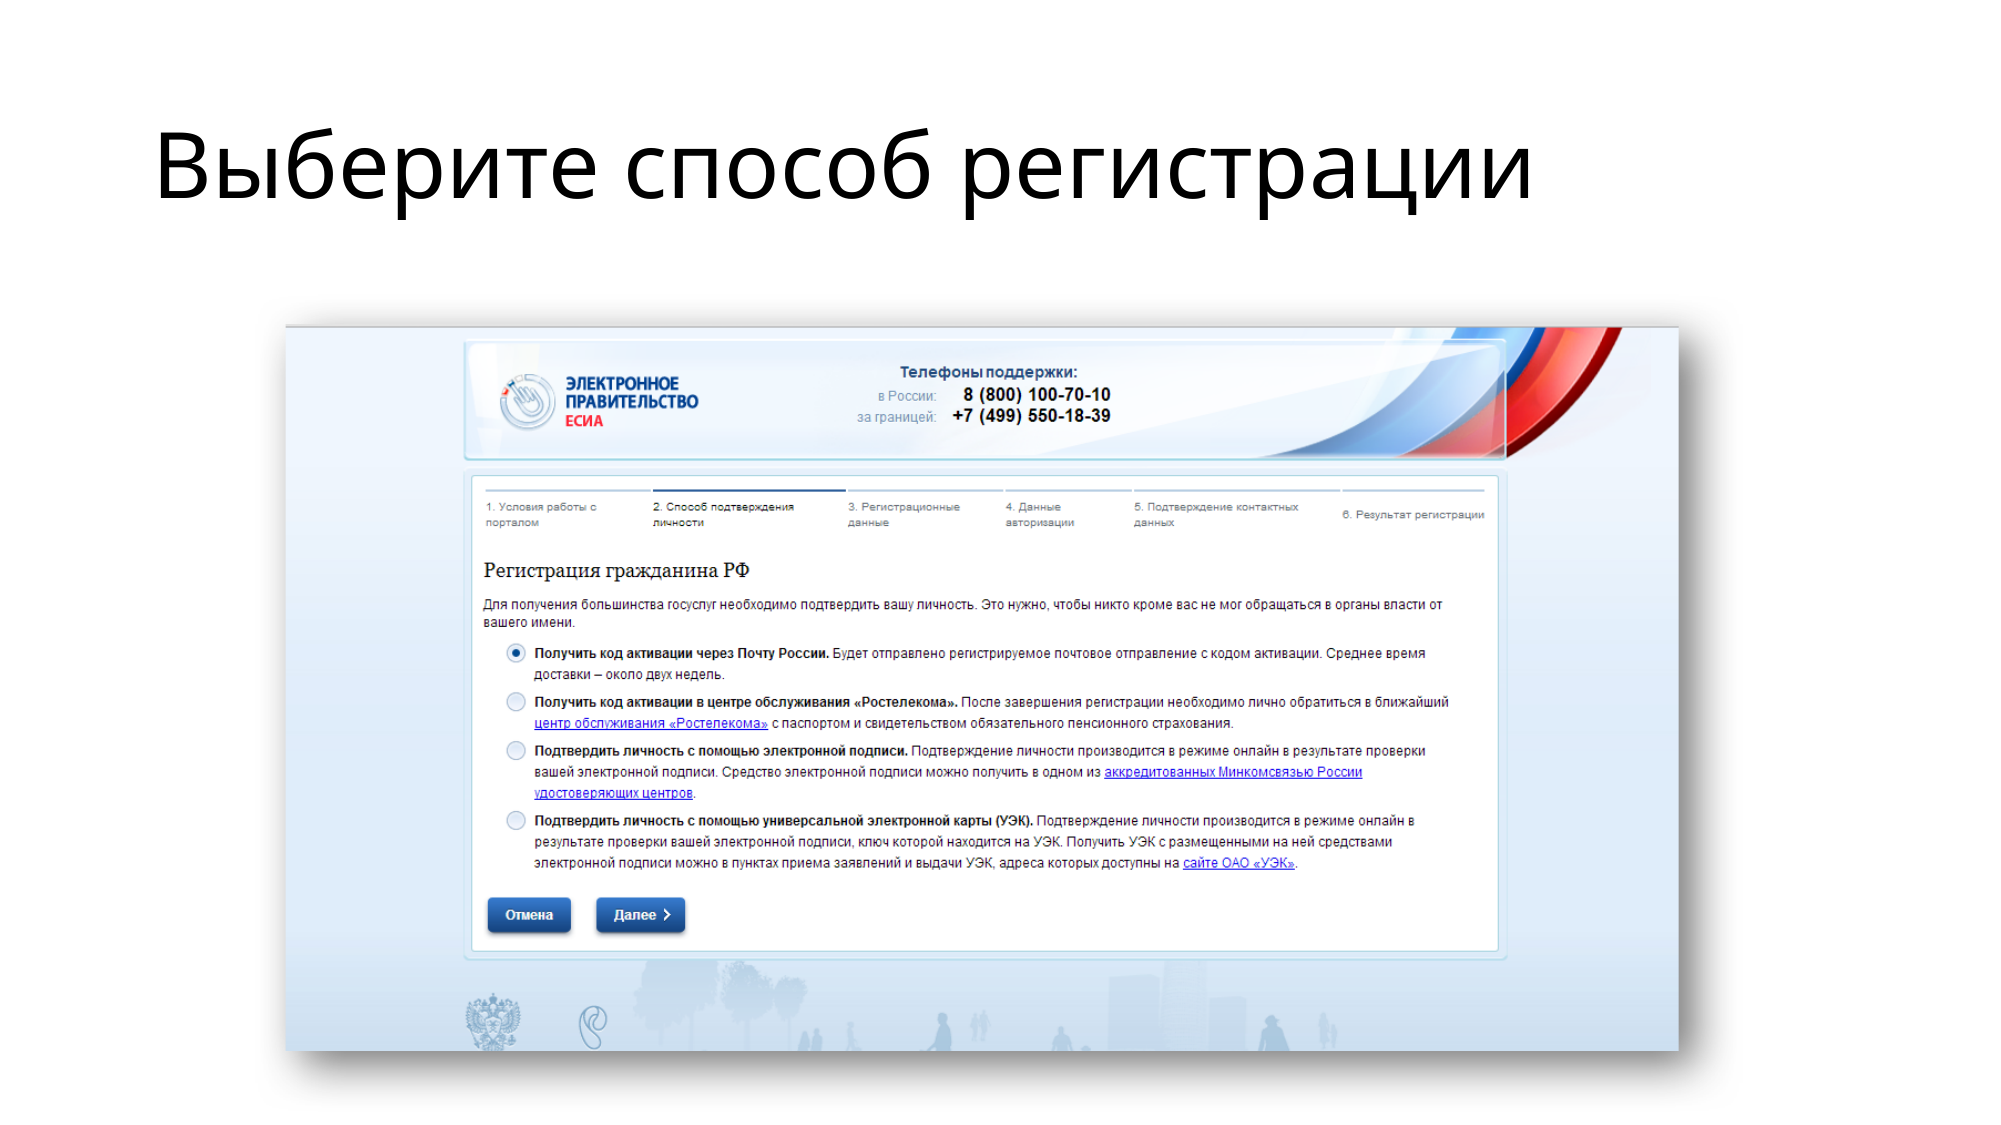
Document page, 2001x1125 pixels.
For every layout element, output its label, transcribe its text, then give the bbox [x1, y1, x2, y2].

title Выберите способ регистрации [137, 59, 1863, 278]
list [285, 324, 1679, 1051]
